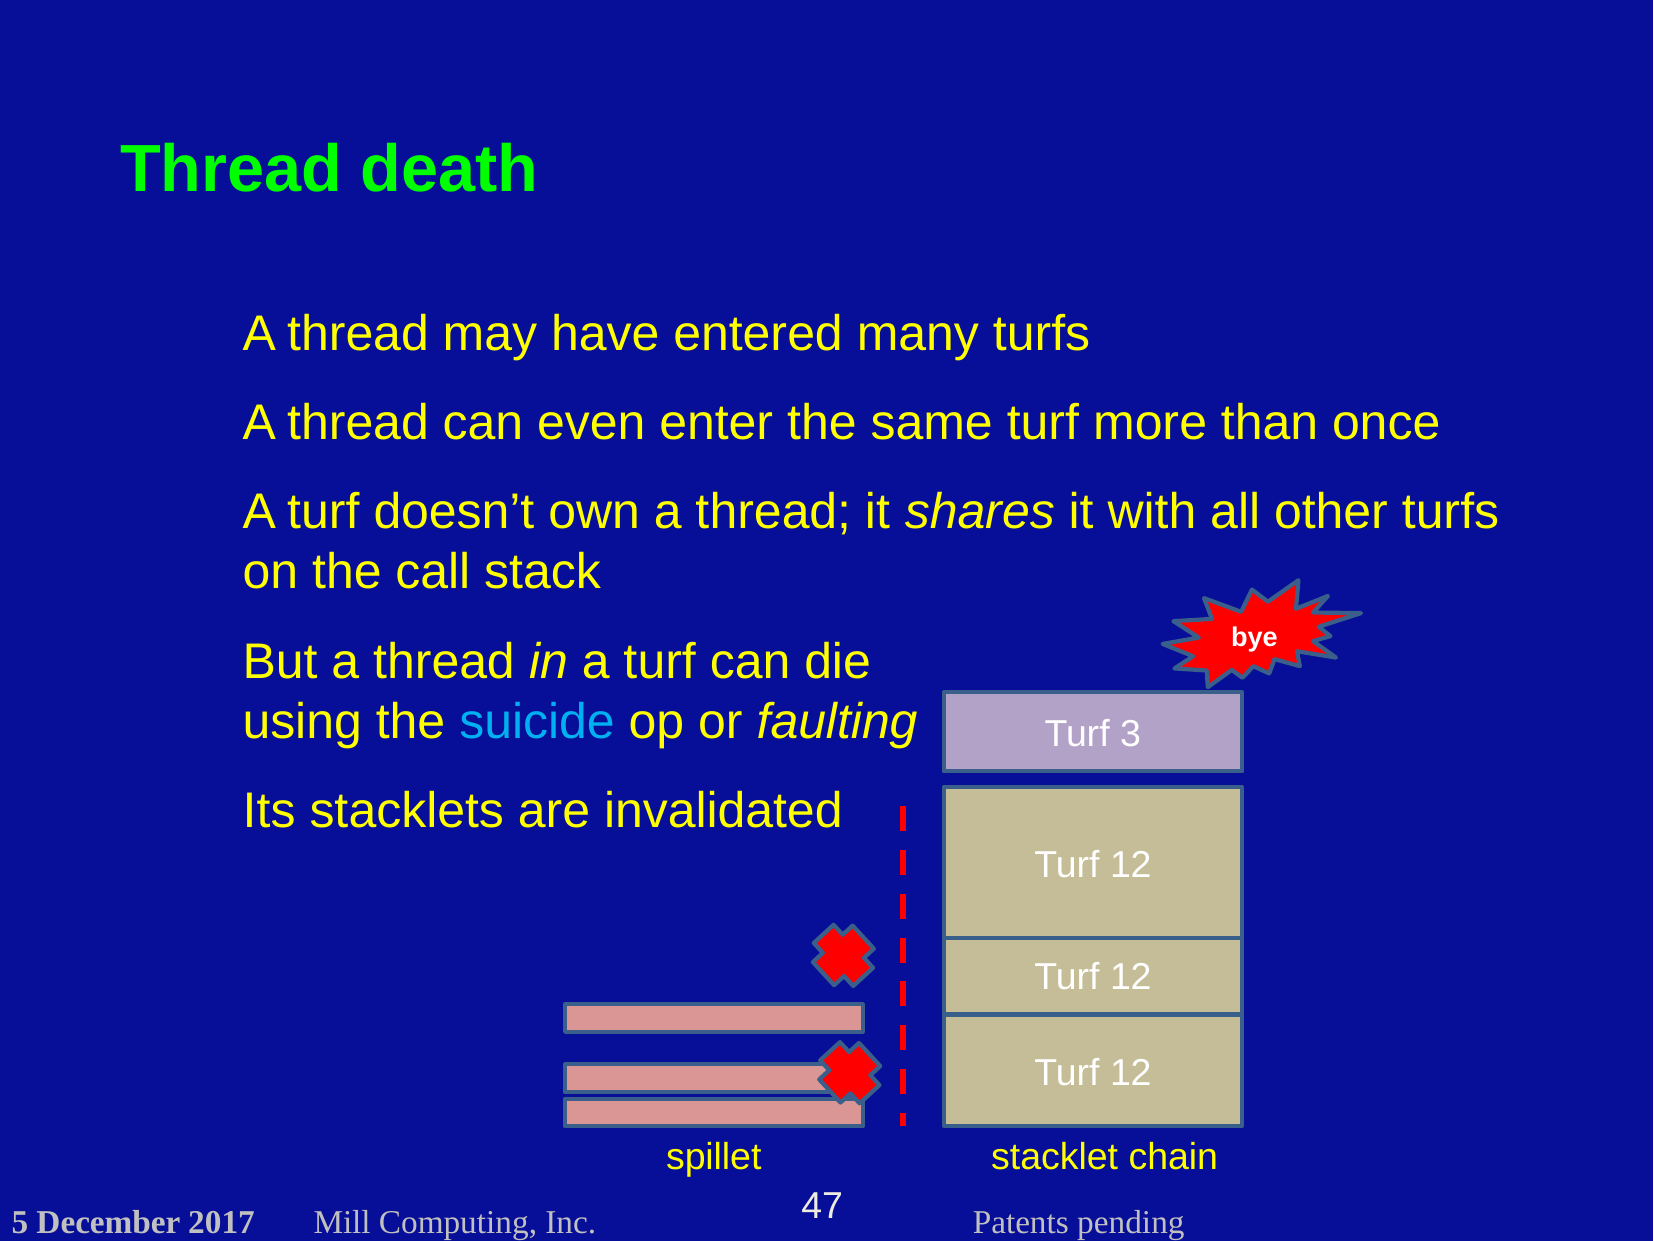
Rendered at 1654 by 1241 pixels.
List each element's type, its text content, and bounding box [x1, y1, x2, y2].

text_box Turf 12 [942, 940, 1244, 1017]
text_box bye [1160, 578, 1364, 690]
text_box [817, 1040, 883, 1106]
title Thread death [120, 120, 1532, 210]
text_box spillet [651, 1124, 777, 1185]
text_box stacklet chain [976, 1124, 1233, 1185]
text_box [563, 1002, 865, 1034]
text_box [563, 1062, 828, 1094]
list A thread may have entered many turfs A thread can even enter the same turf more than once A turf doesn’t own a thread; it shares it with all other turfs on the call stack But a thread in a turf can die using the suicide op or faulting Its stacklets are invalidated [225, 300, 1500, 1082]
text_box Turf 12 [942, 1017, 1244, 1128]
text_box [810, 922, 876, 989]
text_box [563, 1097, 865, 1128]
text_box Turf 12 [942, 785, 1244, 940]
text_box Turf 3 [942, 690, 1244, 773]
